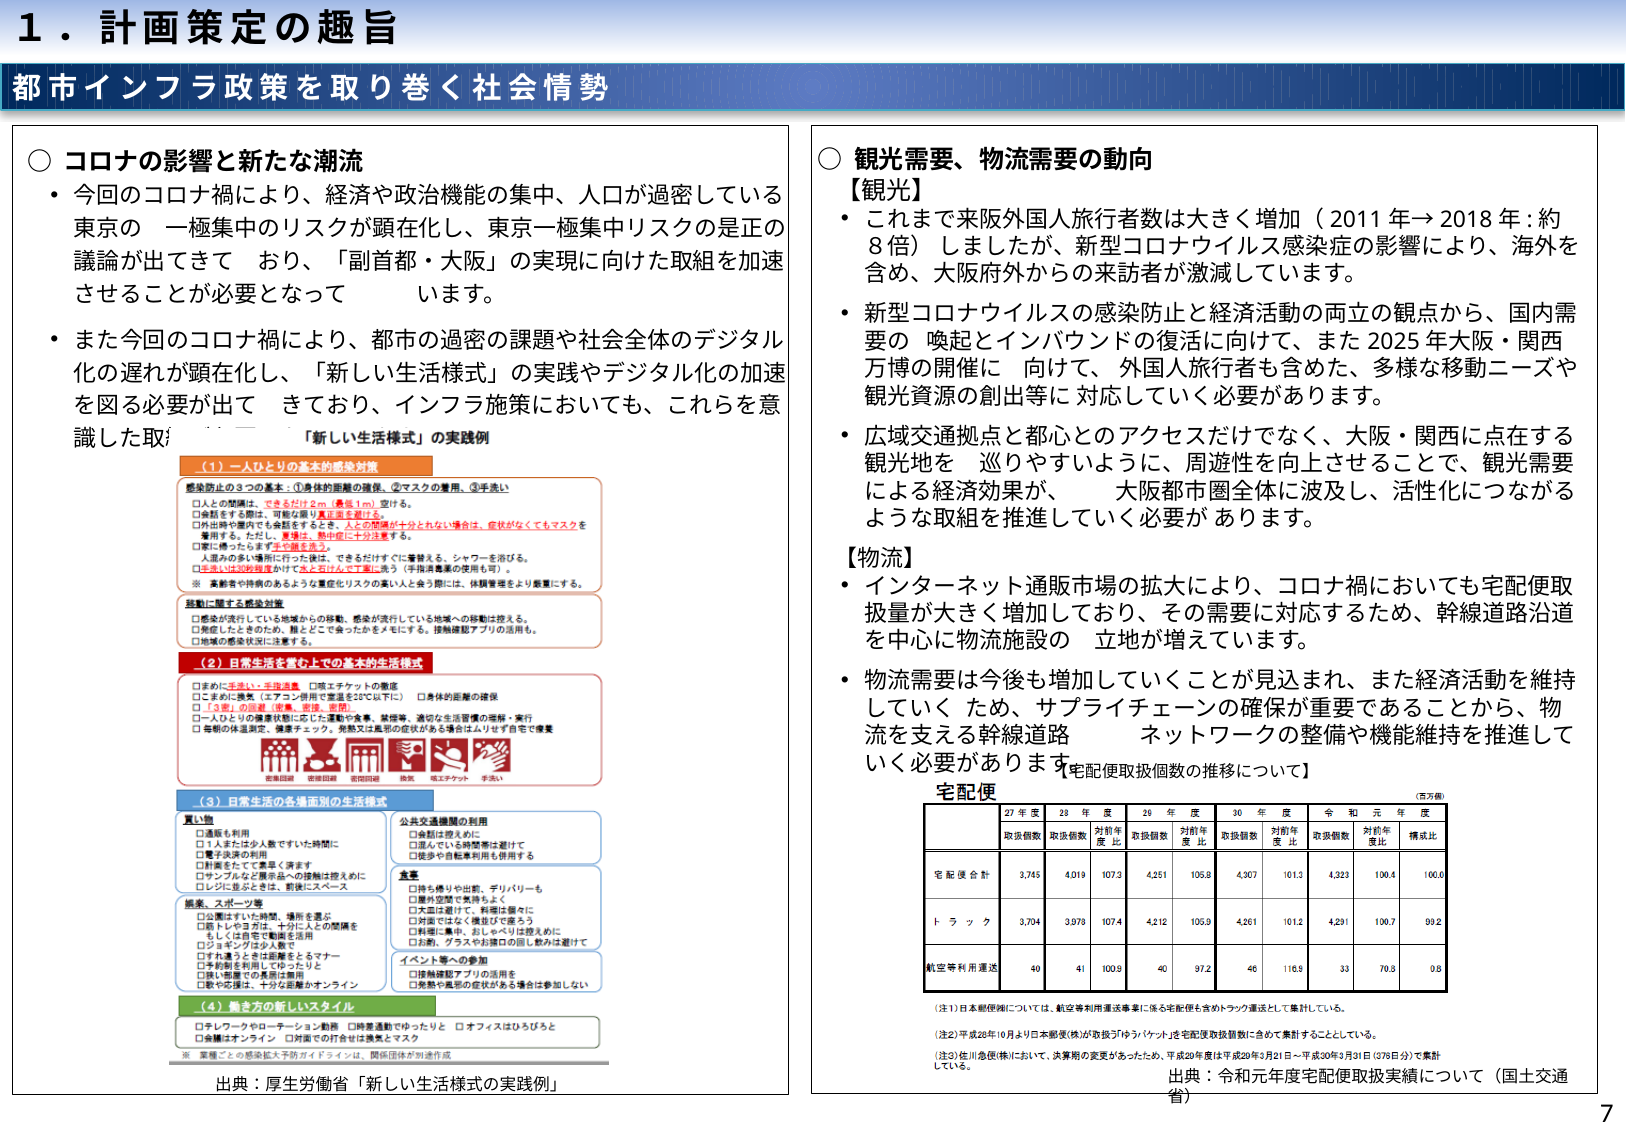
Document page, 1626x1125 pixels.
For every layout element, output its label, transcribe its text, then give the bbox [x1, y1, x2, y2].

text_box 【宅配便取扱個数の推移について】 [977, 760, 1393, 773]
text_box ○ コロナの影響と新たな潮流 今回のコロナ禍により、経済や政治機能の集中、人口が過密している東京の 一極集中のリスクが顕在化し、東京一極集中リスクの是正の議論が出てきて おり、「副首都・大阪」の実現に向けた取組を加速させることが必要となって います。 また今回のコロナ禍により、都市の過密の課題や社会全体のデジタル化の遅れが顕在化し、「新しい生活様式」の実践やデジタル化の加速を図る必要が出て きており、インフラ施策においても、これらを意識した取組が必要となっています。 [20, 126, 792, 602]
text_box 都市インフラ政策を取り巻く社会情勢 [0, 63, 1625, 111]
text_box [809, 123, 1599, 1096]
slide_number 6 [1249, 1082, 1625, 1125]
picture [897, 774, 1466, 1079]
picture [169, 428, 609, 1065]
text_box １．計画策定の趣旨 [0, 0, 1625, 56]
text_box 出典：令和元年度宅配便取扱実績について（国土交通省） [1167, 1066, 1583, 1106]
text_box 出典：厚生労働省「新しい生活様式の実践例」 [200, 1074, 593, 1101]
text_box [10, 123, 791, 1096]
